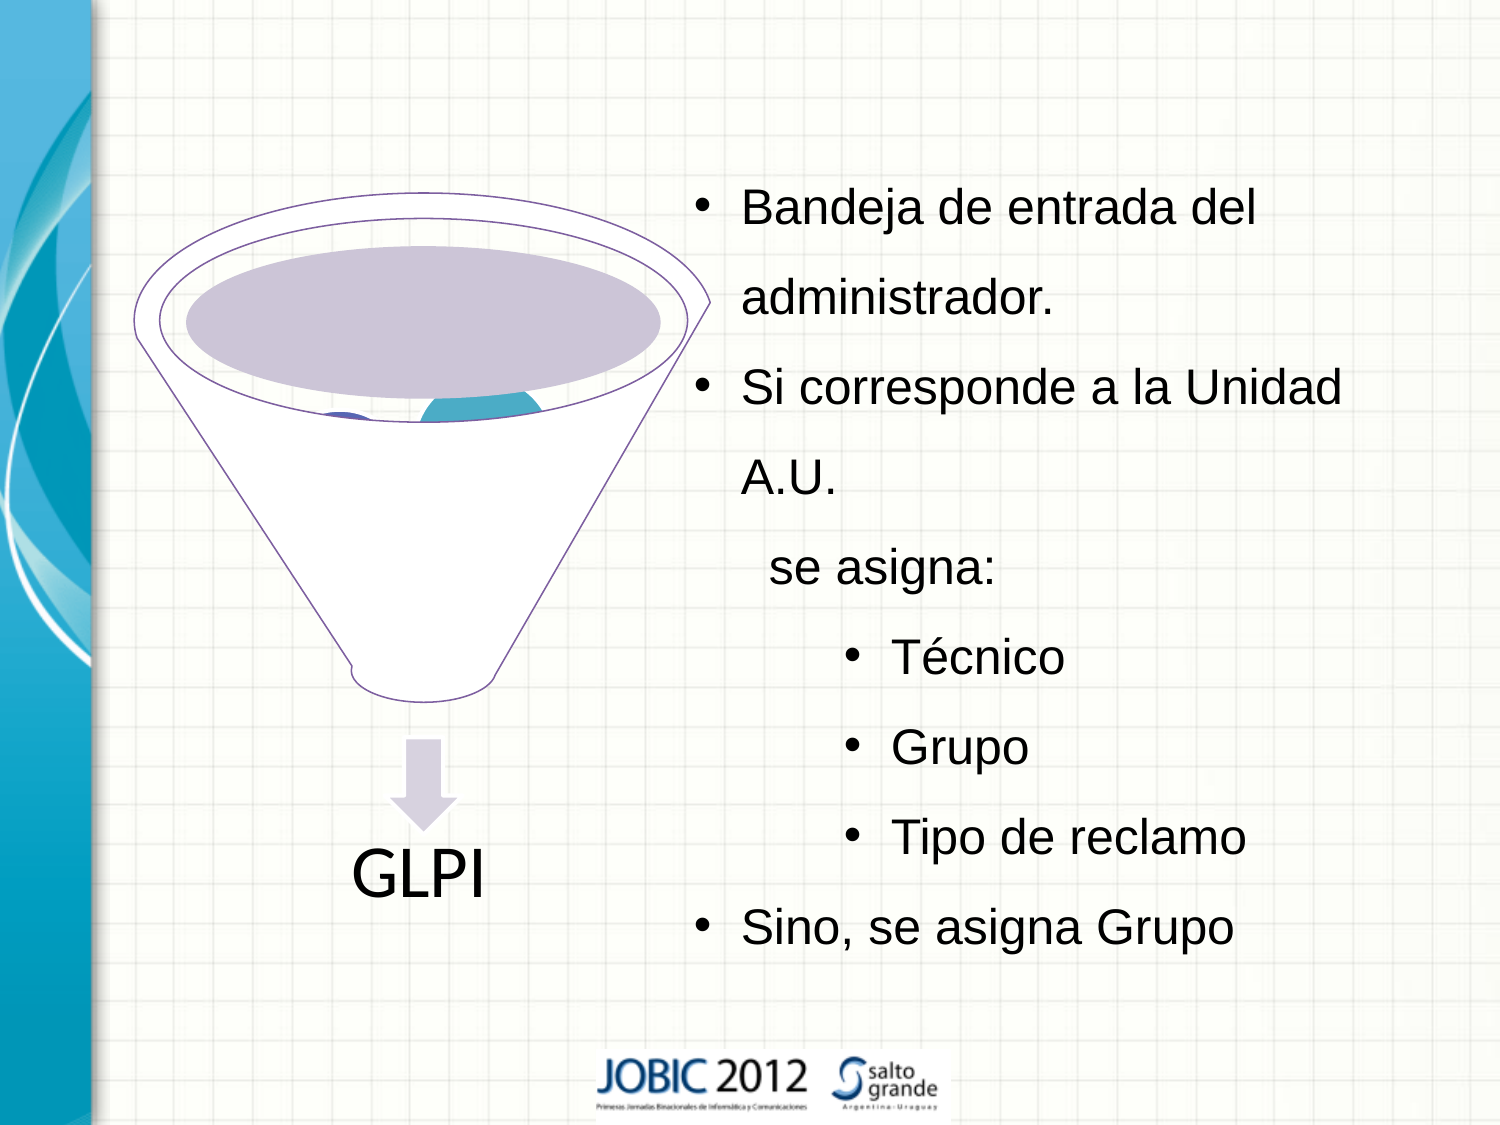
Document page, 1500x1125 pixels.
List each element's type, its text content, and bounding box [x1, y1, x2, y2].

picture [0, 0, 1500, 1125]
text_box GLPI [242, 808, 597, 939]
text_box [112, 182, 679, 939]
text_box [382, 735, 465, 808]
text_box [133, 192, 714, 703]
text_box Bandeja de entrada del administrador. Si corresponde a la Unidad A.U. se asigna: Técnico Grupo Tipo de reclamo Sino, se asigna Grupo [679, 137, 1447, 1125]
